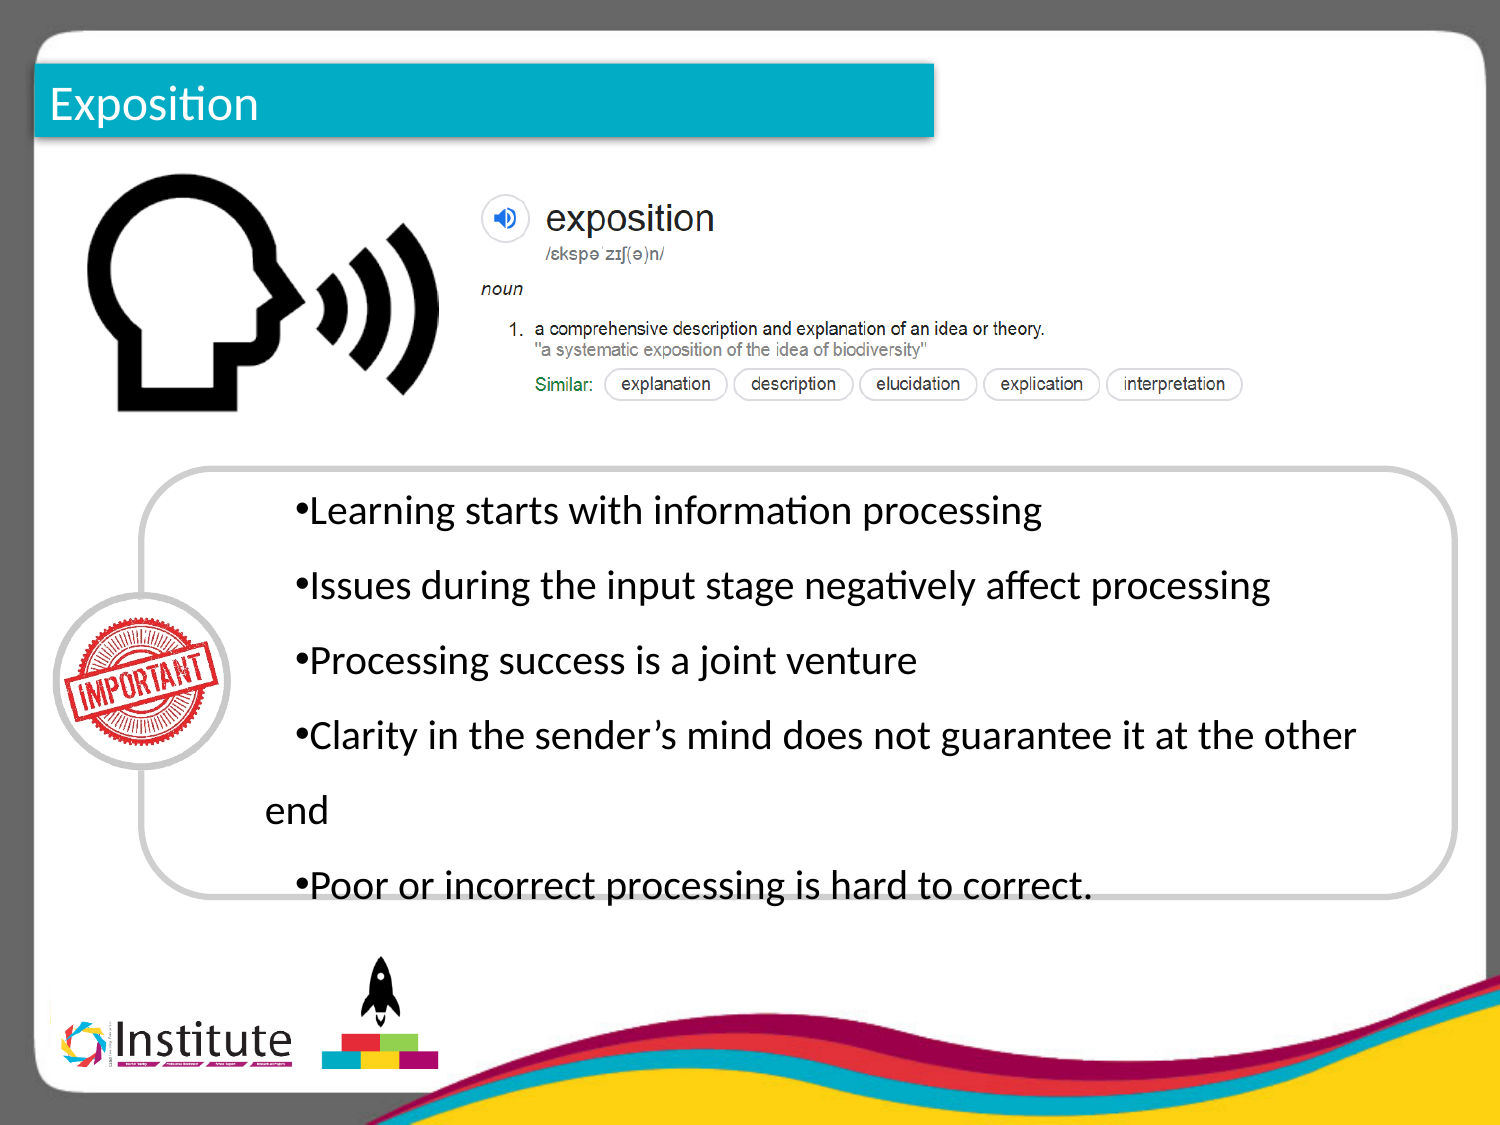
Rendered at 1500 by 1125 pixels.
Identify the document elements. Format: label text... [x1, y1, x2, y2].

picture [0, 0, 1500, 1125]
text_box Learning starts with information processing Issues during the input stage negatively affect processing Processing success is a joint venture Clarity in the sender’s mind does not guarantee it at the other end Poor or incorrect processing is hard to correct. [140, 467, 1456, 899]
text_box Exposition [34, 63, 934, 137]
